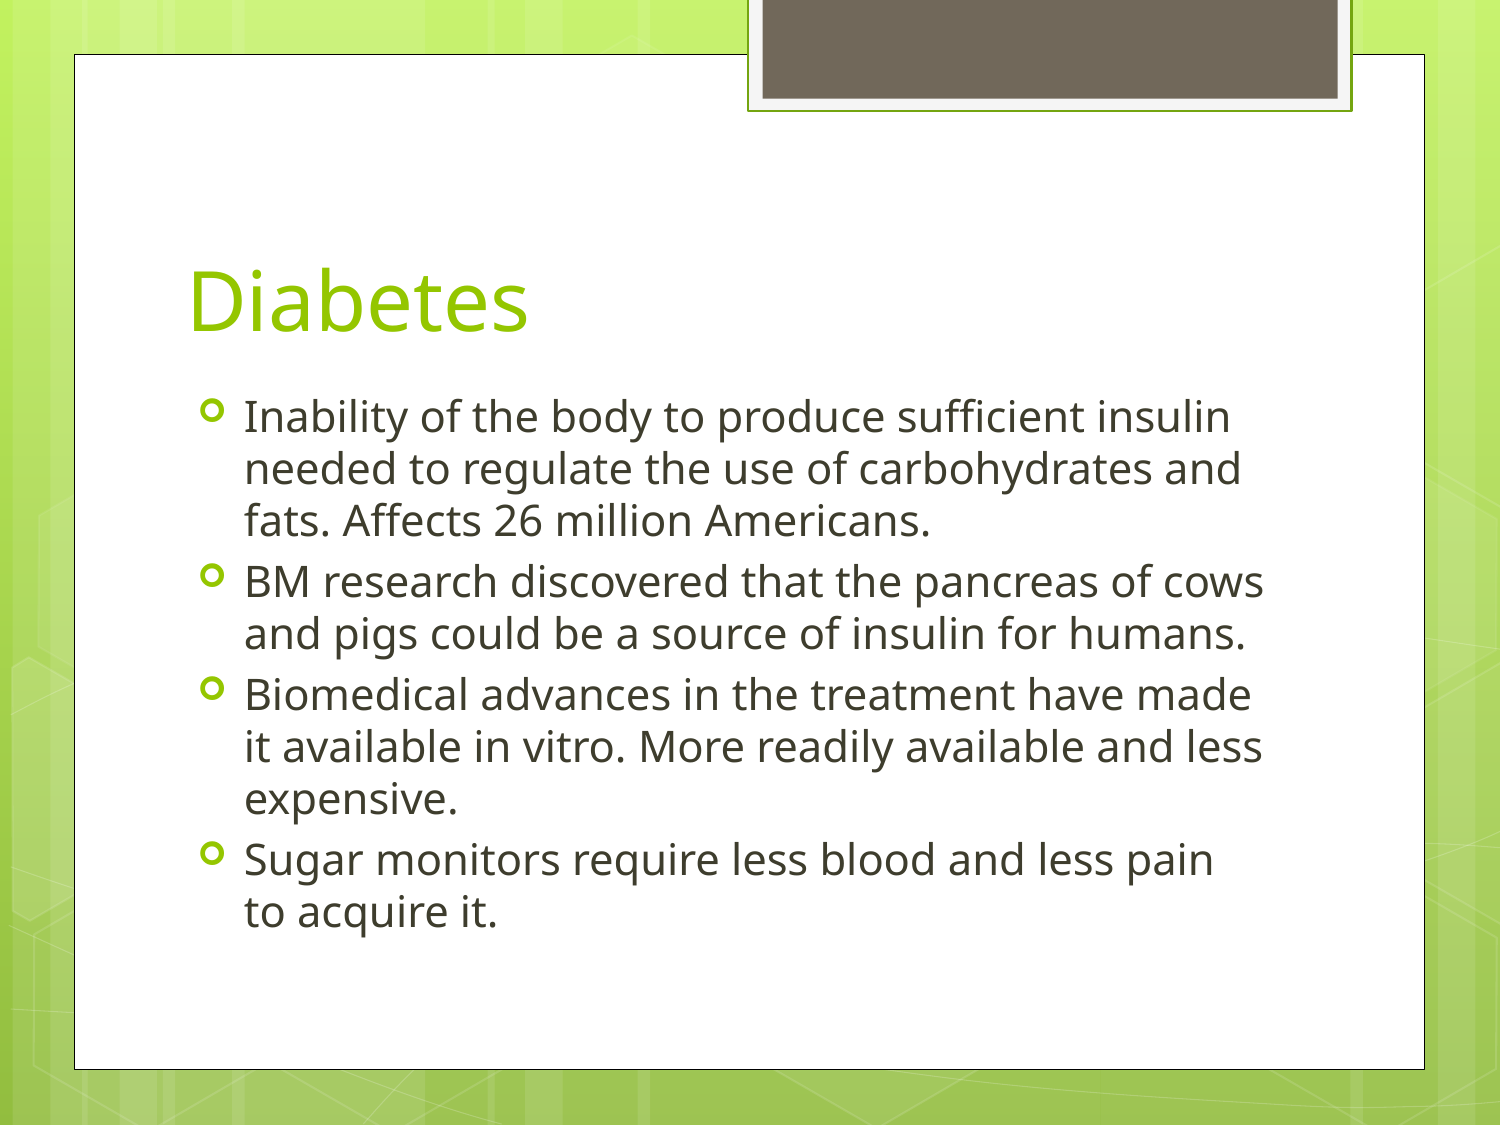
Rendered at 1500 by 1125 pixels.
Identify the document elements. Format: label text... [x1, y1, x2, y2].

title Diabetes [171, 168, 1324, 357]
list Inability of the body to produce sufficient insulin needed to regulate the use of carbohydrates and fats. Affects 26 million Americans. BM research discovered that the pancreas of cows and pigs could be a source of insulin for humans. Biomedical advances in the treatment have made it available in vitro. More readily available and less expensive. Sugar monitors require less blood and less pain to acquire it. [171, 381, 1283, 957]
